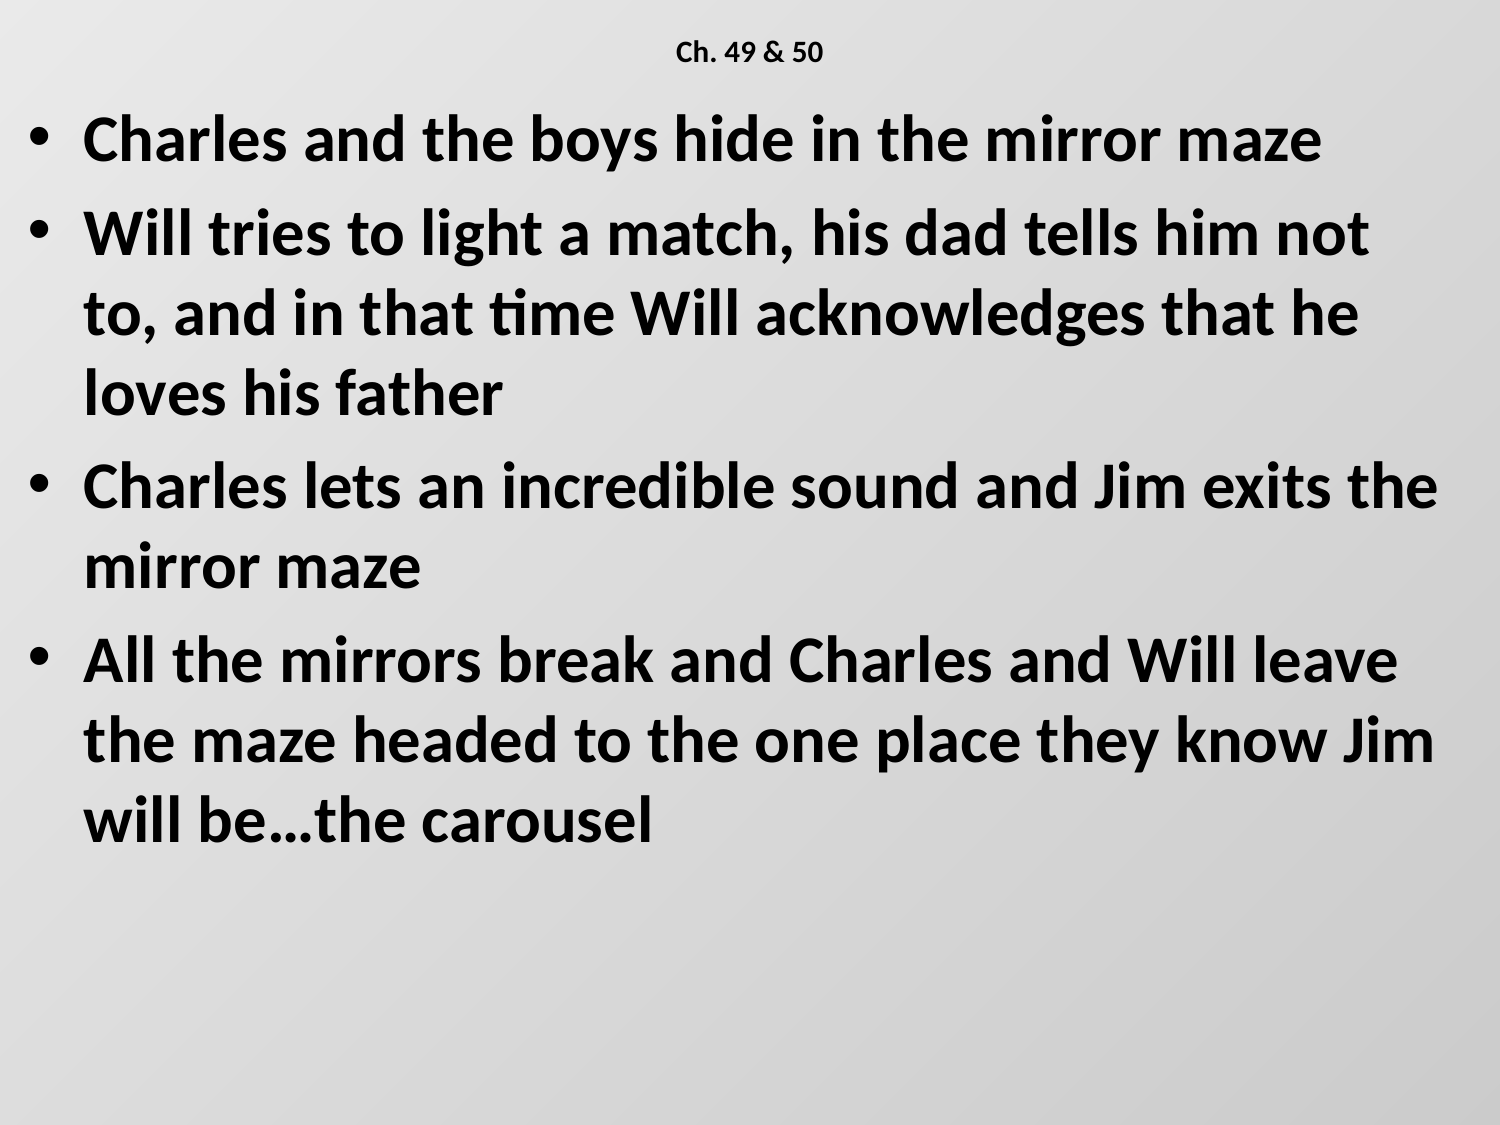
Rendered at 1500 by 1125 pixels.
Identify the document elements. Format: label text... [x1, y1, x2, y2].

list Charles and the boys hide in the mirror maze Will tries to light a match, his dad tells him not to, and in that time Will acknowledges that he loves his father Charles lets an incredible sound and Jim exits the mirror maze All the mirrors break and Charles and Will leave the maze headed to the one place they know Jim will be…the carousel [12, 87, 1475, 1125]
title Ch. 49 & 50 [75, 23, 1425, 77]
